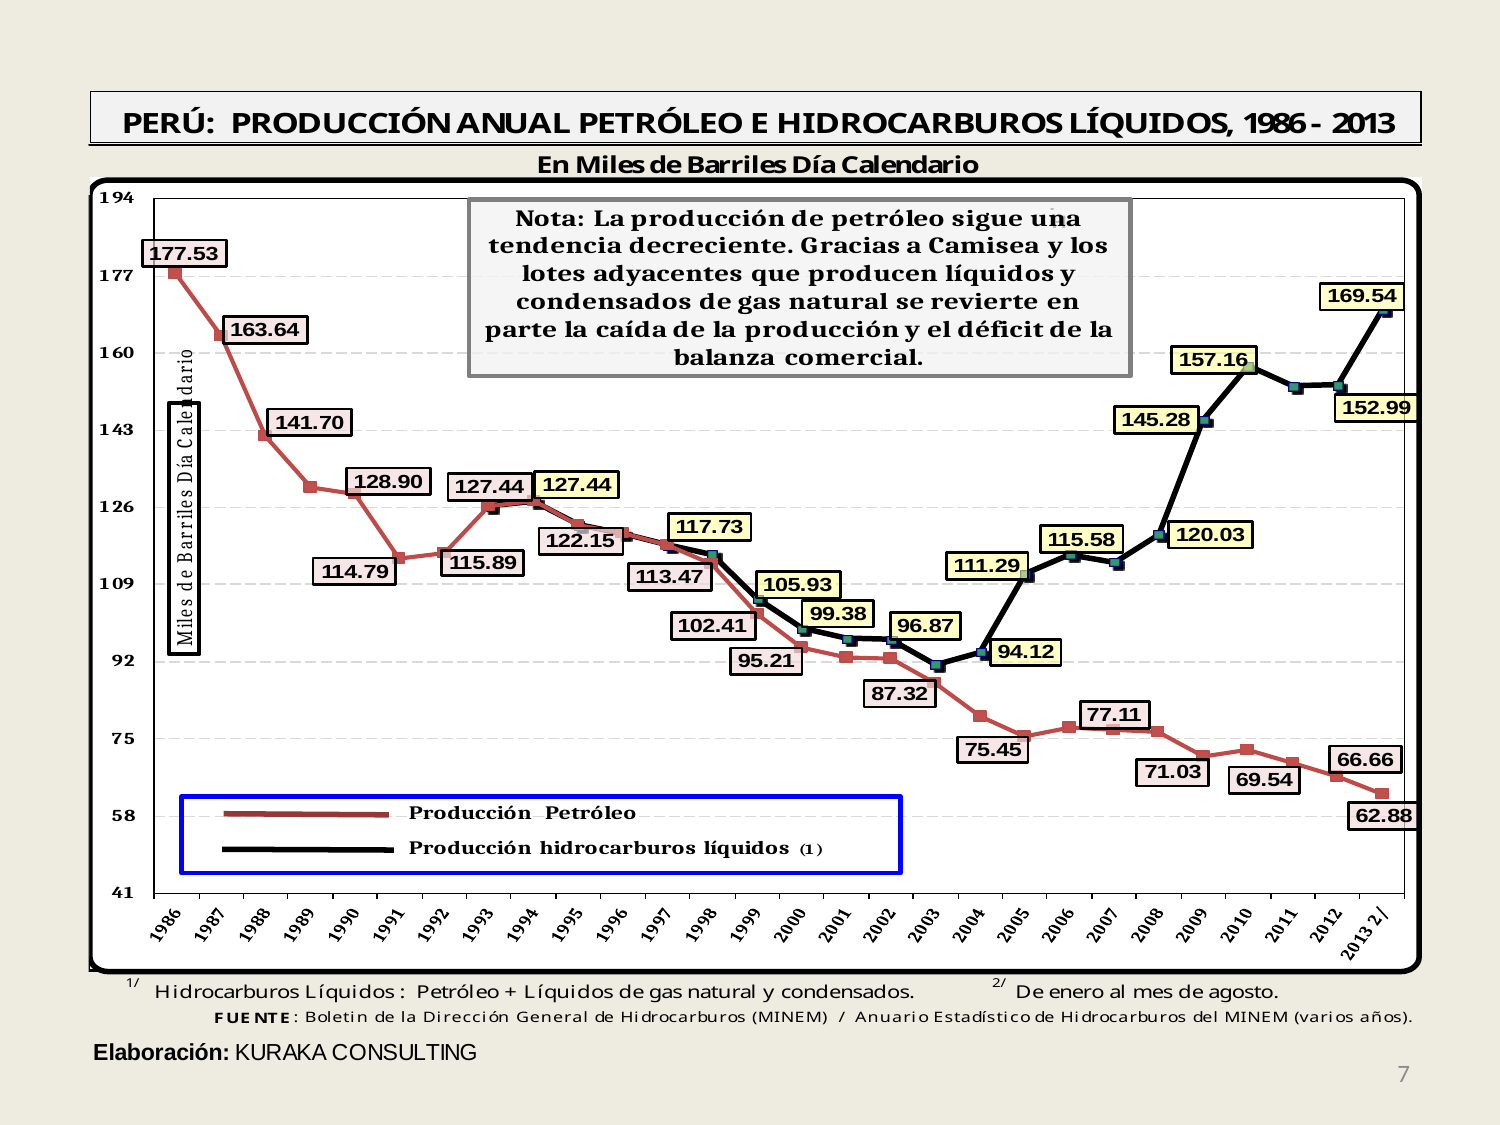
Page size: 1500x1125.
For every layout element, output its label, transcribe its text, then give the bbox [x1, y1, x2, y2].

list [88, 89, 1424, 1036]
slide_number 7 [1074, 1042, 1425, 1103]
picture [88, 1036, 485, 1071]
